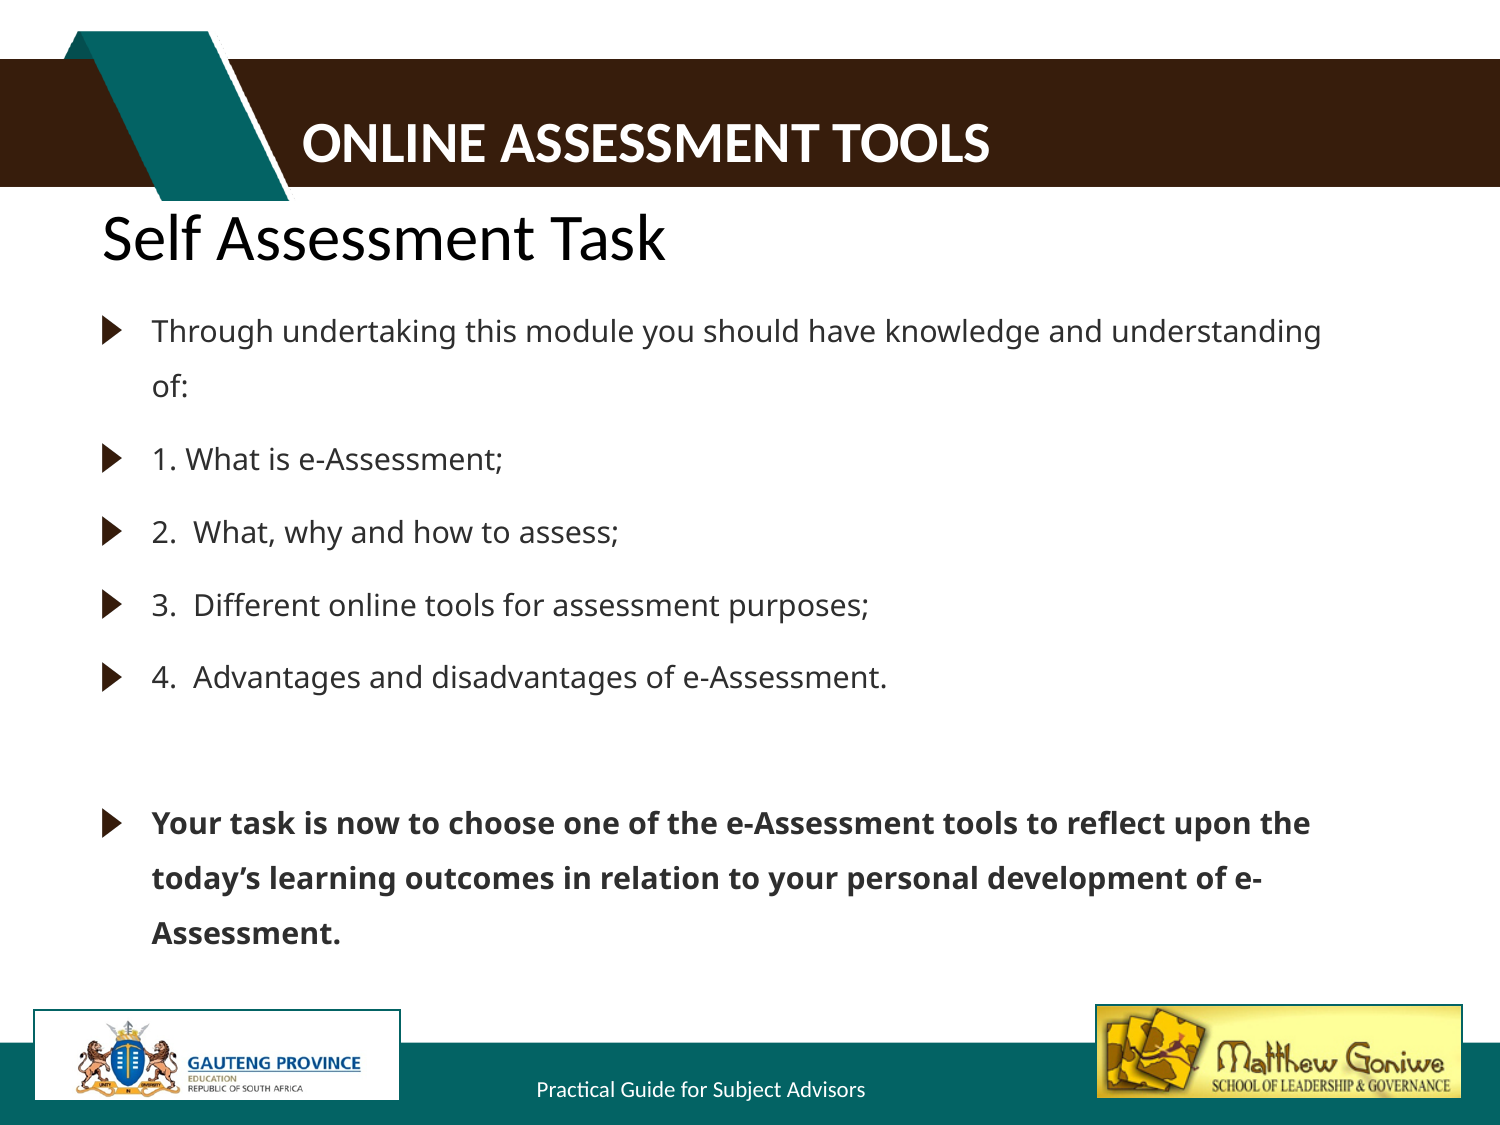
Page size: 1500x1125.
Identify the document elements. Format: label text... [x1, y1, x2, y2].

title Online assessment tools [287, 100, 1397, 187]
picture [102, 589, 122, 619]
picture [102, 315, 122, 345]
text_box Self Assessment Task [87, 185, 1363, 281]
picture [102, 808, 122, 838]
picture [1097, 1006, 1461, 1098]
picture [0, 0, 1500, 227]
picture [102, 443, 122, 473]
picture [102, 662, 122, 692]
list Through undertaking this module you should have knowledge and understanding of: 1. What is e-Assessment; 2. What, why and how to assess; 3. Different online tools for assessment purposes; 4. Advantages and disadvantages of e-Assessment. Your task is now to choose one of the e-Assessment tools to reflect upon the today’s learning outcomes in relation to your personal development of e-Assessment. [87, 286, 1382, 965]
picture [67, 1014, 367, 1099]
picture [102, 516, 122, 546]
